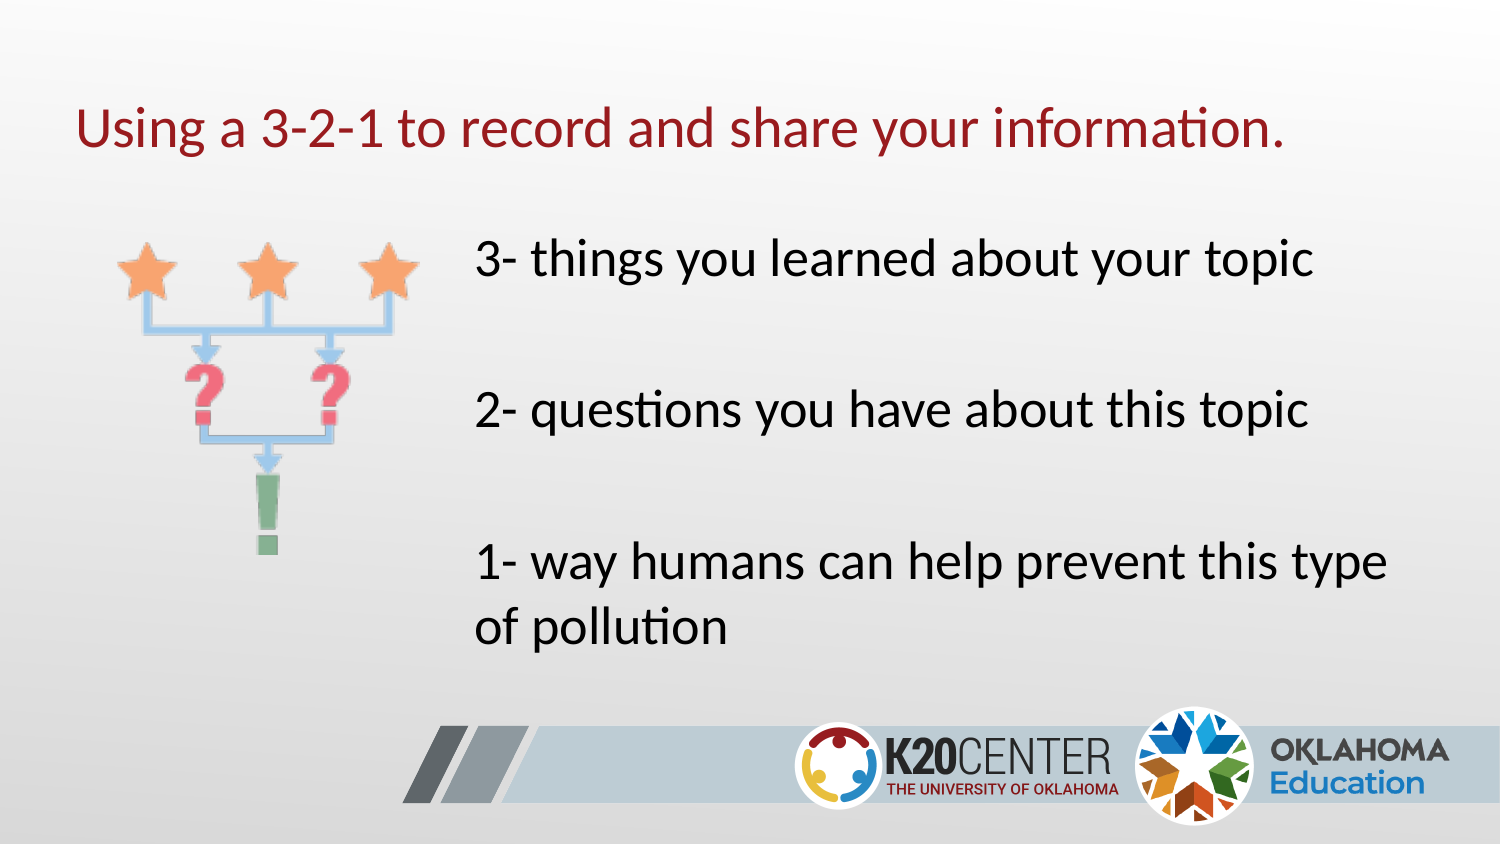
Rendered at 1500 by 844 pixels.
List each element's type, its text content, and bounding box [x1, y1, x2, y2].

picture [402, 706, 1500, 826]
list 3- things you learned about your topic 2- questions you have about this topic 1- way humans can help prevent this type of pollution [448, 214, 1425, 696]
picture [117, 241, 420, 555]
title Using a 3-2-1 to record and share your information. [75, 50, 1468, 160]
